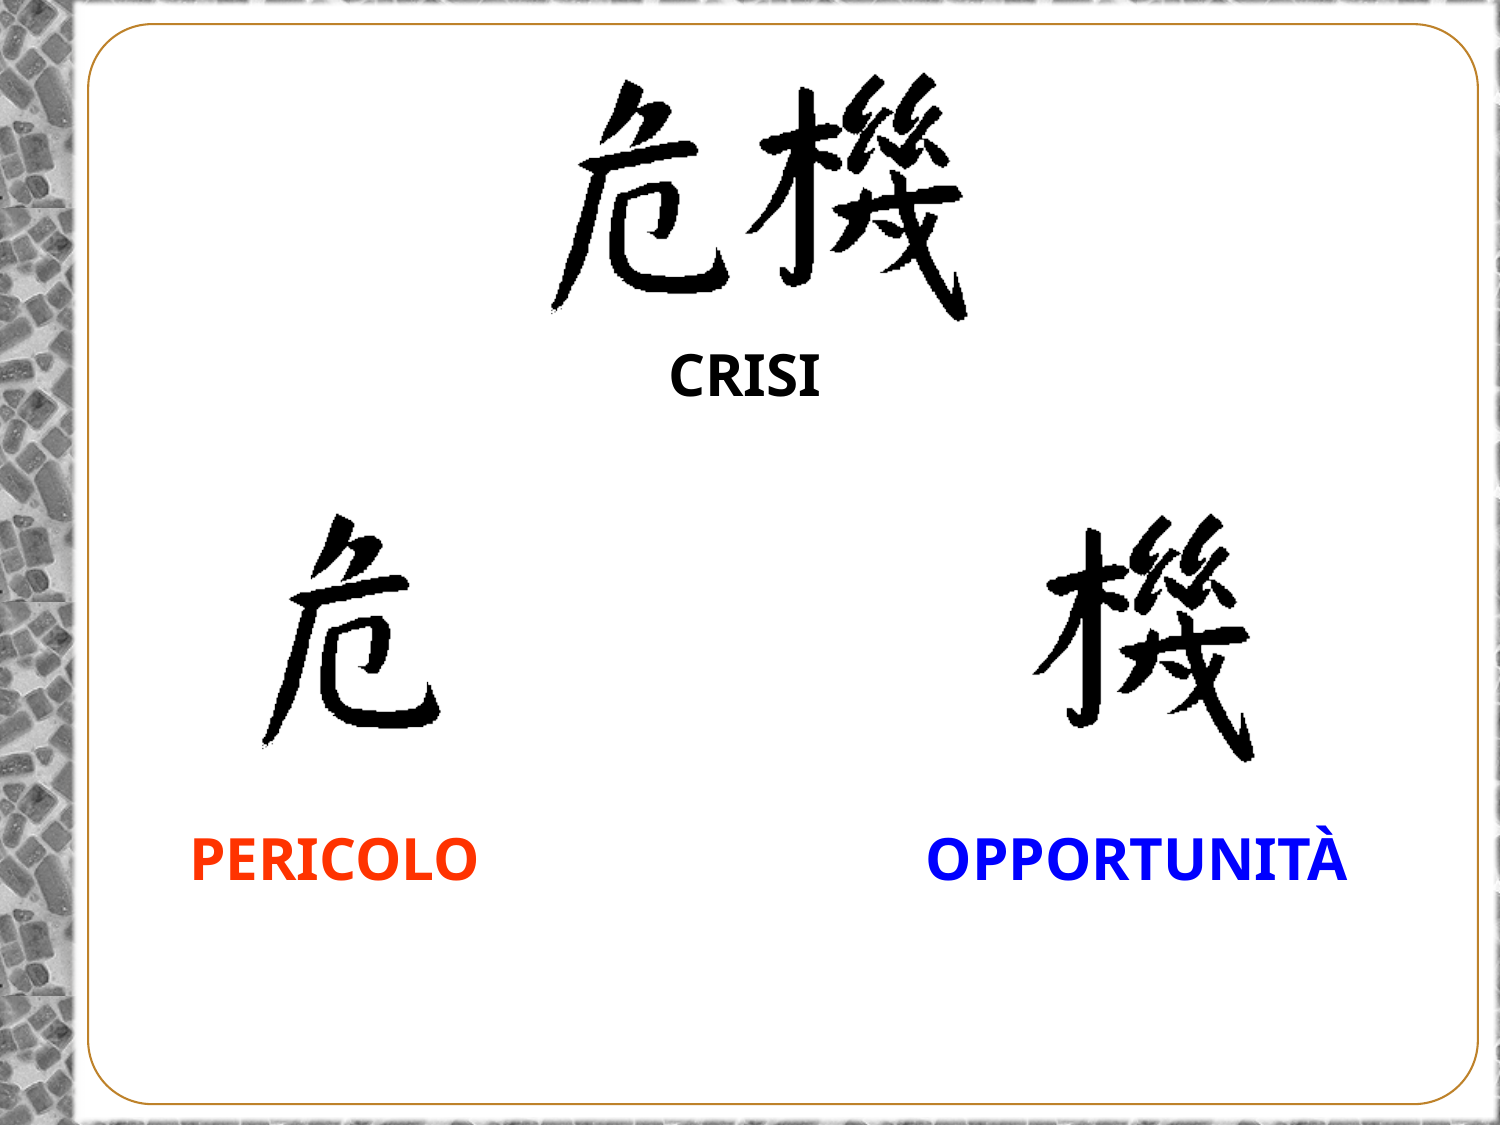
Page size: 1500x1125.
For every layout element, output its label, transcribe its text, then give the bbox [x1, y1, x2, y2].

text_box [220, 495, 1266, 774]
text_box [0, 0, 72, 1125]
text_box CRISI [653, 333, 836, 416]
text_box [509, 54, 979, 333]
text_box PERICOLO [174, 814, 495, 900]
text_box OPPORTUNITÀ [911, 814, 1363, 900]
